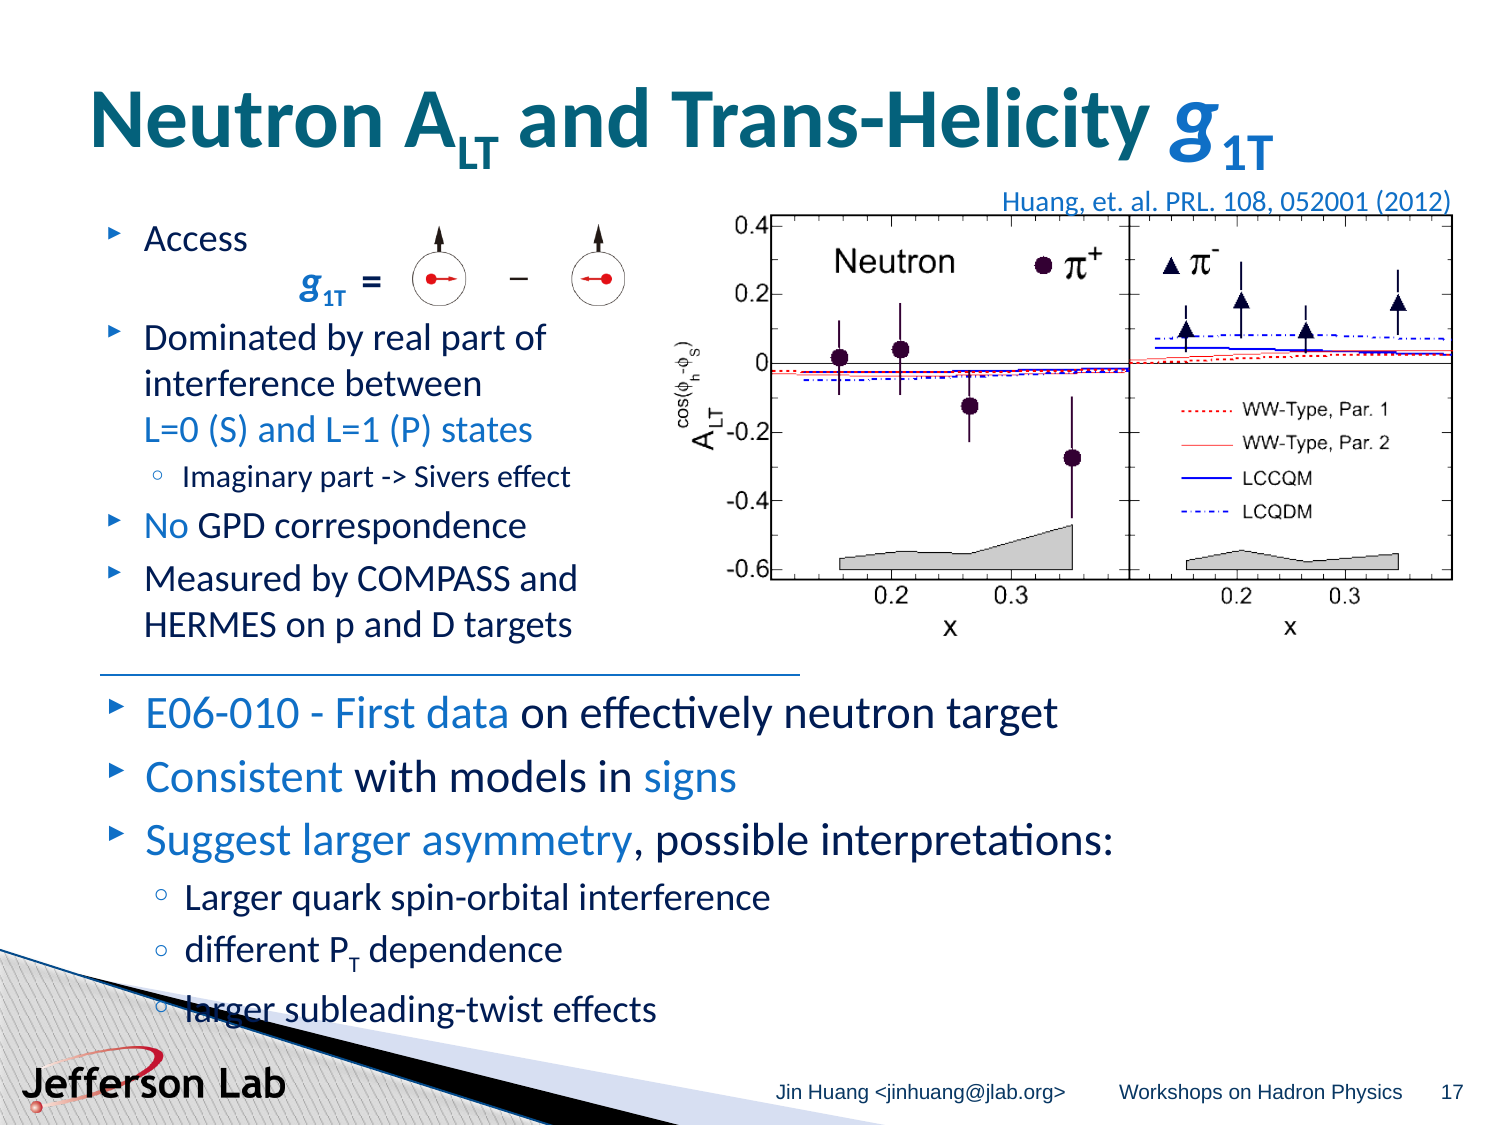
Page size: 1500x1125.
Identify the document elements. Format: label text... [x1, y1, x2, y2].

title Neutron ALT and Trans-Helicity g1T [75, 24, 1425, 205]
list E06-010 - First data on effectively neutron target Consistent with models in signs Suggest larger asymmetry, possible interpretations: Larger quark spin-orbital interference different PT dependence larger subleading-twist effects [75, 675, 1425, 1038]
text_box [671, 137, 1500, 658]
footer Jin Huang <jinhuang@jlab.org> [737, 1051, 1105, 1112]
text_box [74, 205, 676, 663]
slide_number 17 [1418, 1051, 1479, 1112]
picture [22, 1046, 285, 1113]
slide_number Workshops on Hadron Physics [1105, 1051, 1418, 1112]
